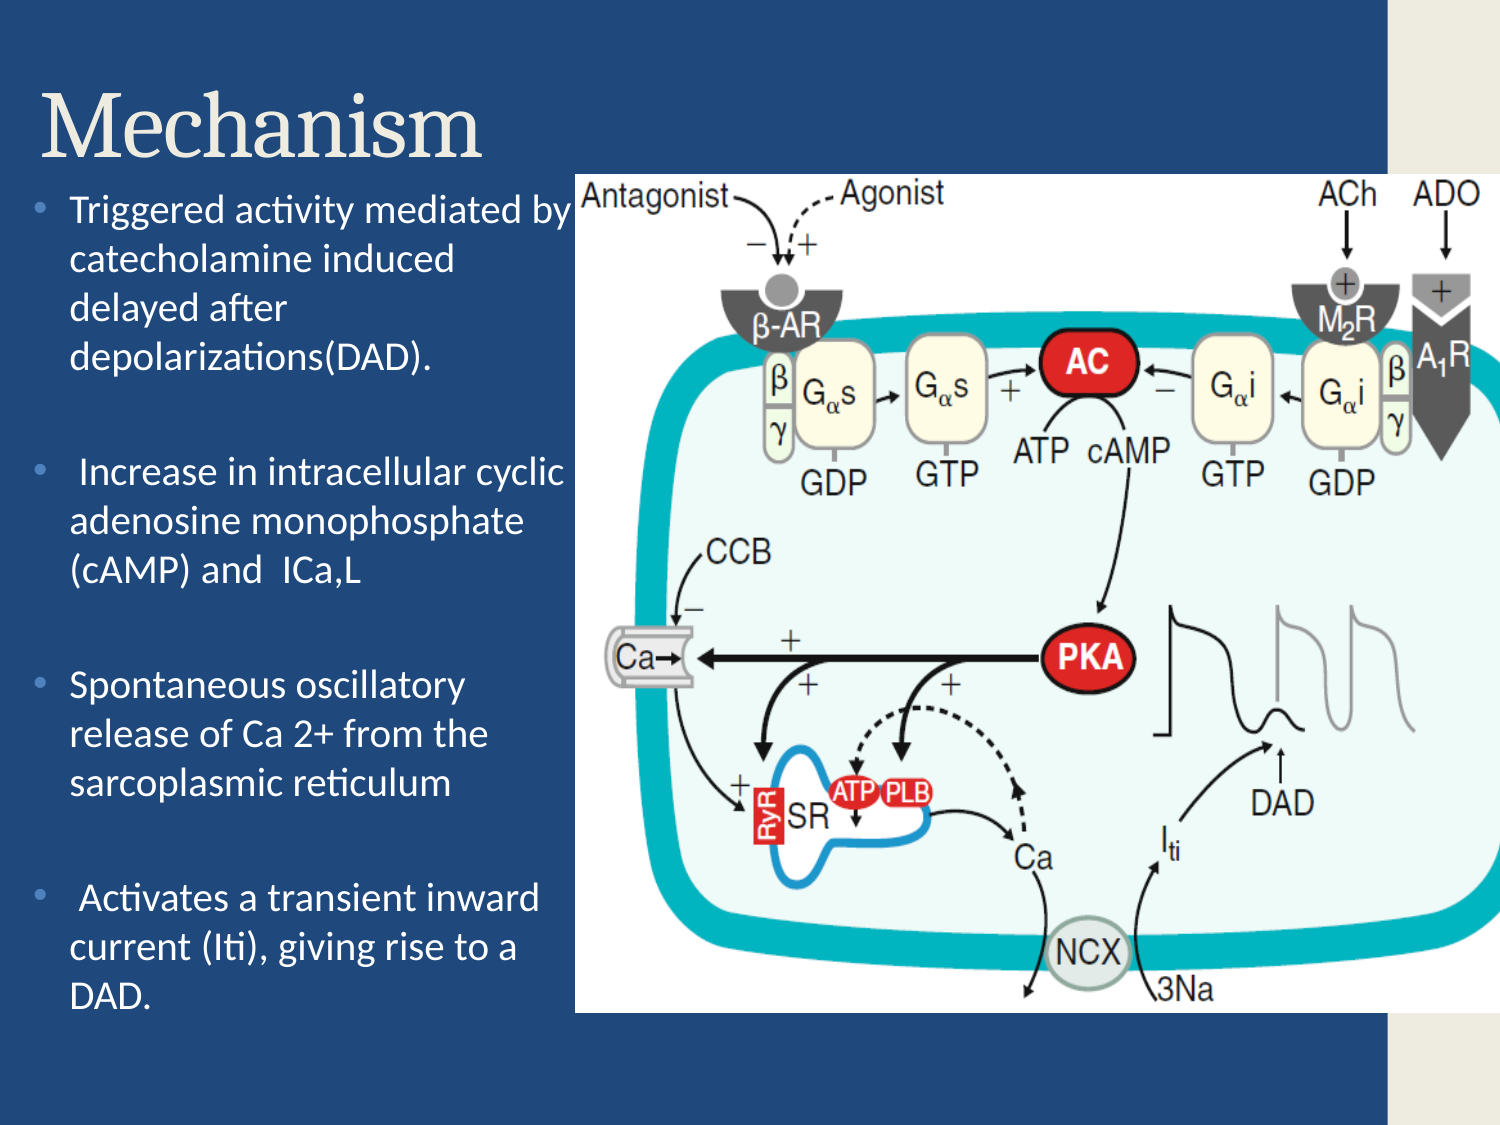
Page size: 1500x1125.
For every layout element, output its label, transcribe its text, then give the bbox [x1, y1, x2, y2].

picture [574, 174, 1500, 1013]
title Mechanism [24, 24, 1275, 174]
list Triggered activity mediated by catecholamine induced delayed after depolarizations(DAD). Increase in intracellular cyclic adenosine monophosphate (cAMP) and ICa,L Spontaneous oscillatory release of Ca 2+ from the sarcoplasmic reticulum Activates a transient inward current (Iti), giving rise to a DAD. [0, 174, 588, 1038]
